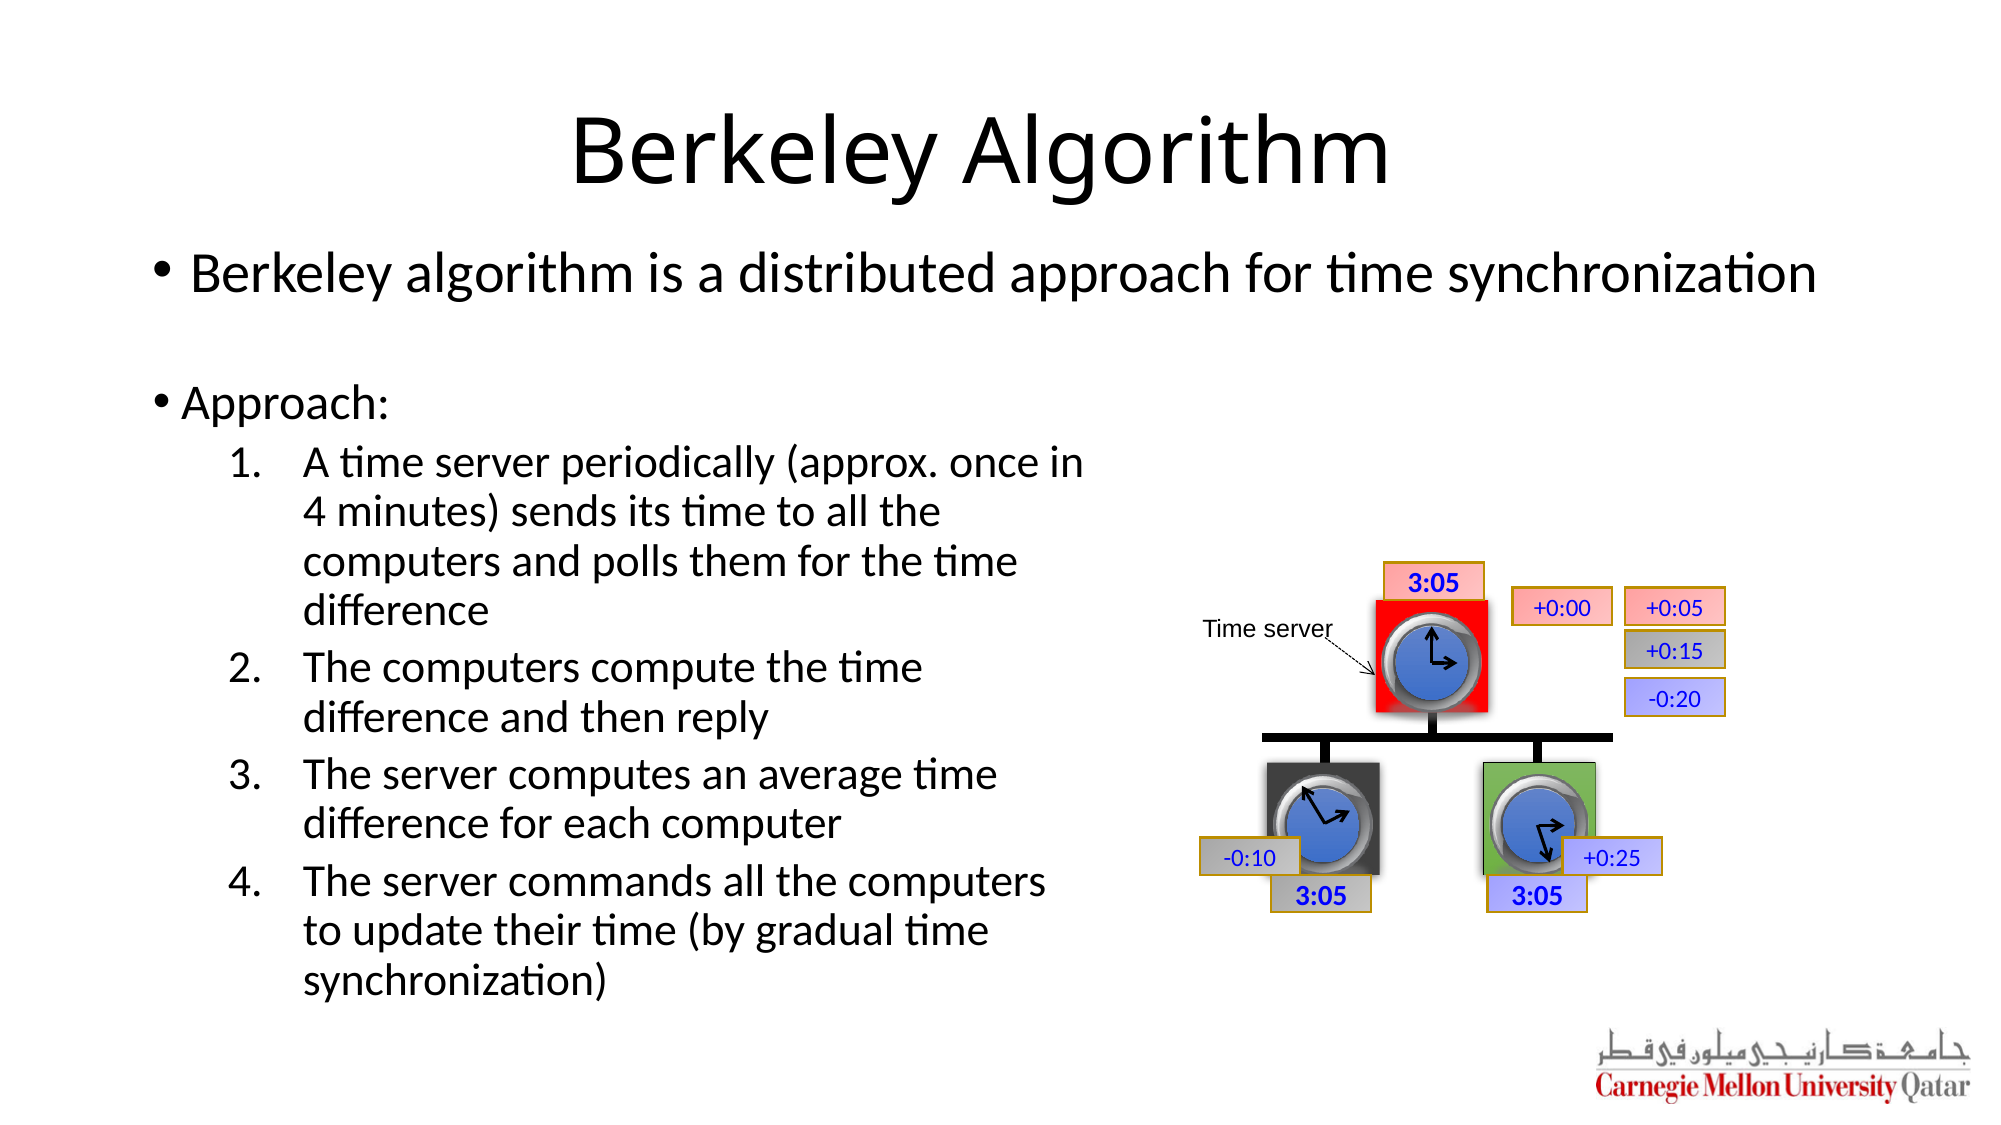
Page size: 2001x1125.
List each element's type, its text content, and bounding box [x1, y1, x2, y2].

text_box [1266, 762, 1380, 888]
list Approach: A time server periodically (approx. once in 4 minutes) sends its time to all the computers and polls them for the time difference The computers compute the time difference and then reply The server computes an average time difference for each computer The server commands all the computers to update their time (by gradual time synchronization) [138, 368, 1108, 1031]
picture [1596, 1027, 1971, 1104]
text_box +0:00 [1511, 586, 1613, 626]
text_box -0:20 [1624, 677, 1726, 717]
title Berkeley Algorithm [288, 45, 1675, 239]
text_box -0:10 [1199, 836, 1266, 876]
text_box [1481, 762, 1596, 888]
text_box +0:25 [1596, 836, 1663, 876]
text_box Time server [1187, 604, 1374, 650]
text_box +0:15 [1624, 629, 1726, 669]
text_box 3:05 [1383, 561, 1485, 599]
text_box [1324, 637, 1376, 675]
text_box Berkeley algorithm is a distributed approach for time synchronization [137, 239, 1913, 365]
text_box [1374, 599, 1489, 725]
text_box +0:05 [1624, 586, 1726, 626]
text_box 3:05 [1486, 888, 1588, 913]
text_box 3:05 [1270, 888, 1372, 913]
